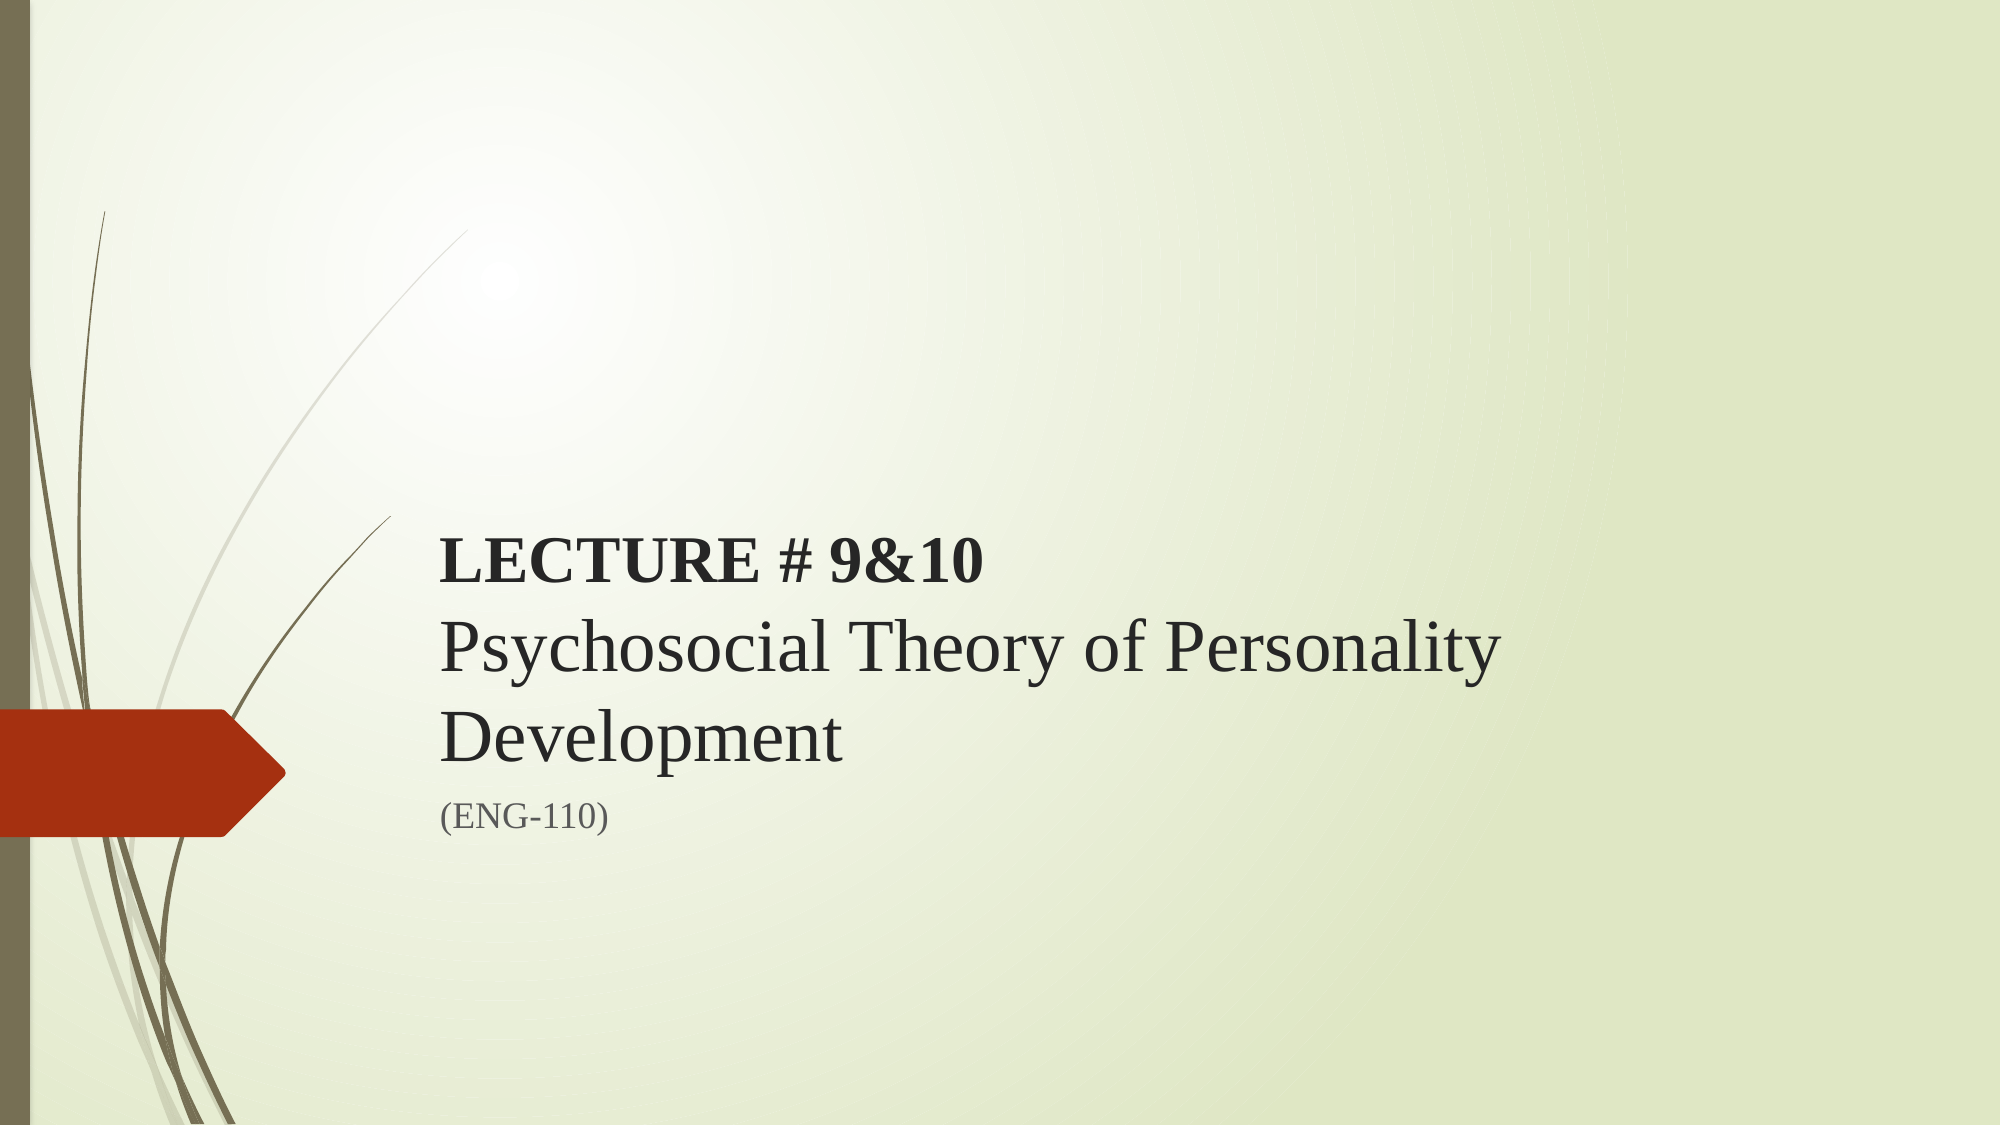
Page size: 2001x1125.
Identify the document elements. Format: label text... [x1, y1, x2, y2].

title LECTURE # 9&10 Psychosocial Theory of Personality Development [424, 412, 1888, 783]
subtitle (ENG-110) [424, 783, 1888, 969]
